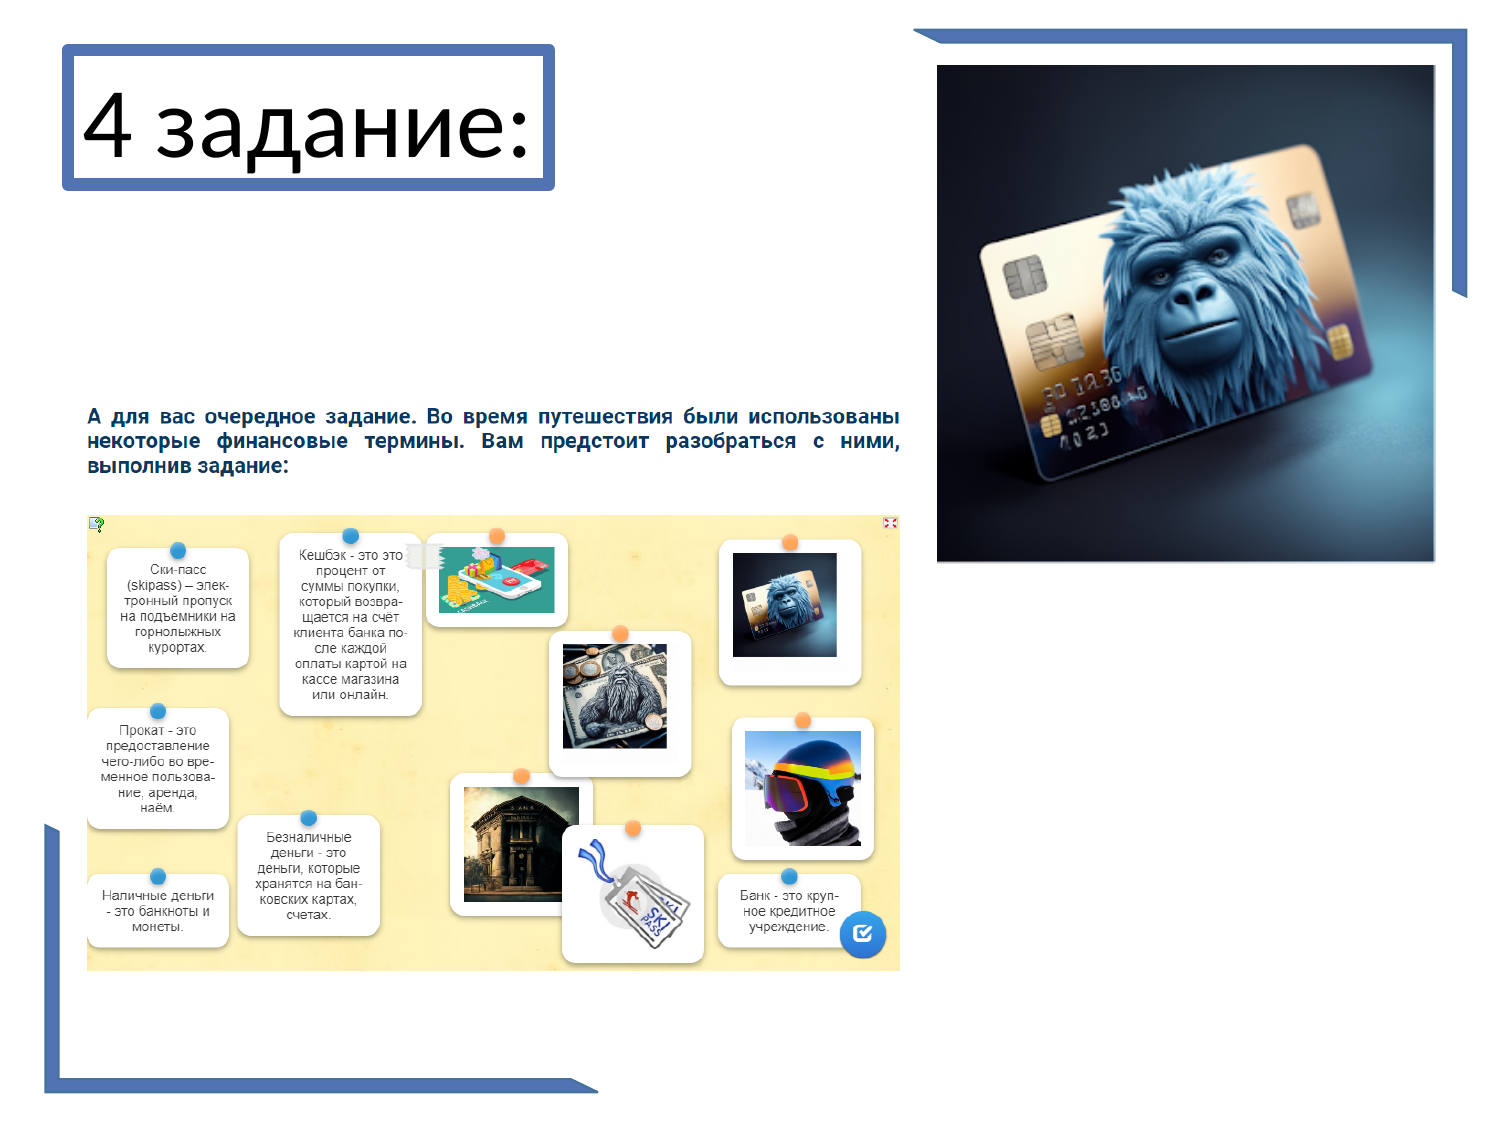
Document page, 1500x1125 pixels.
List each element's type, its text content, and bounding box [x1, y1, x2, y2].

text_box [913, 28, 1468, 65]
text_box [44, 823, 599, 1094]
picture [937, 65, 1489, 633]
text_box 4 задание: [67, 50, 549, 185]
picture [68, 382, 914, 979]
